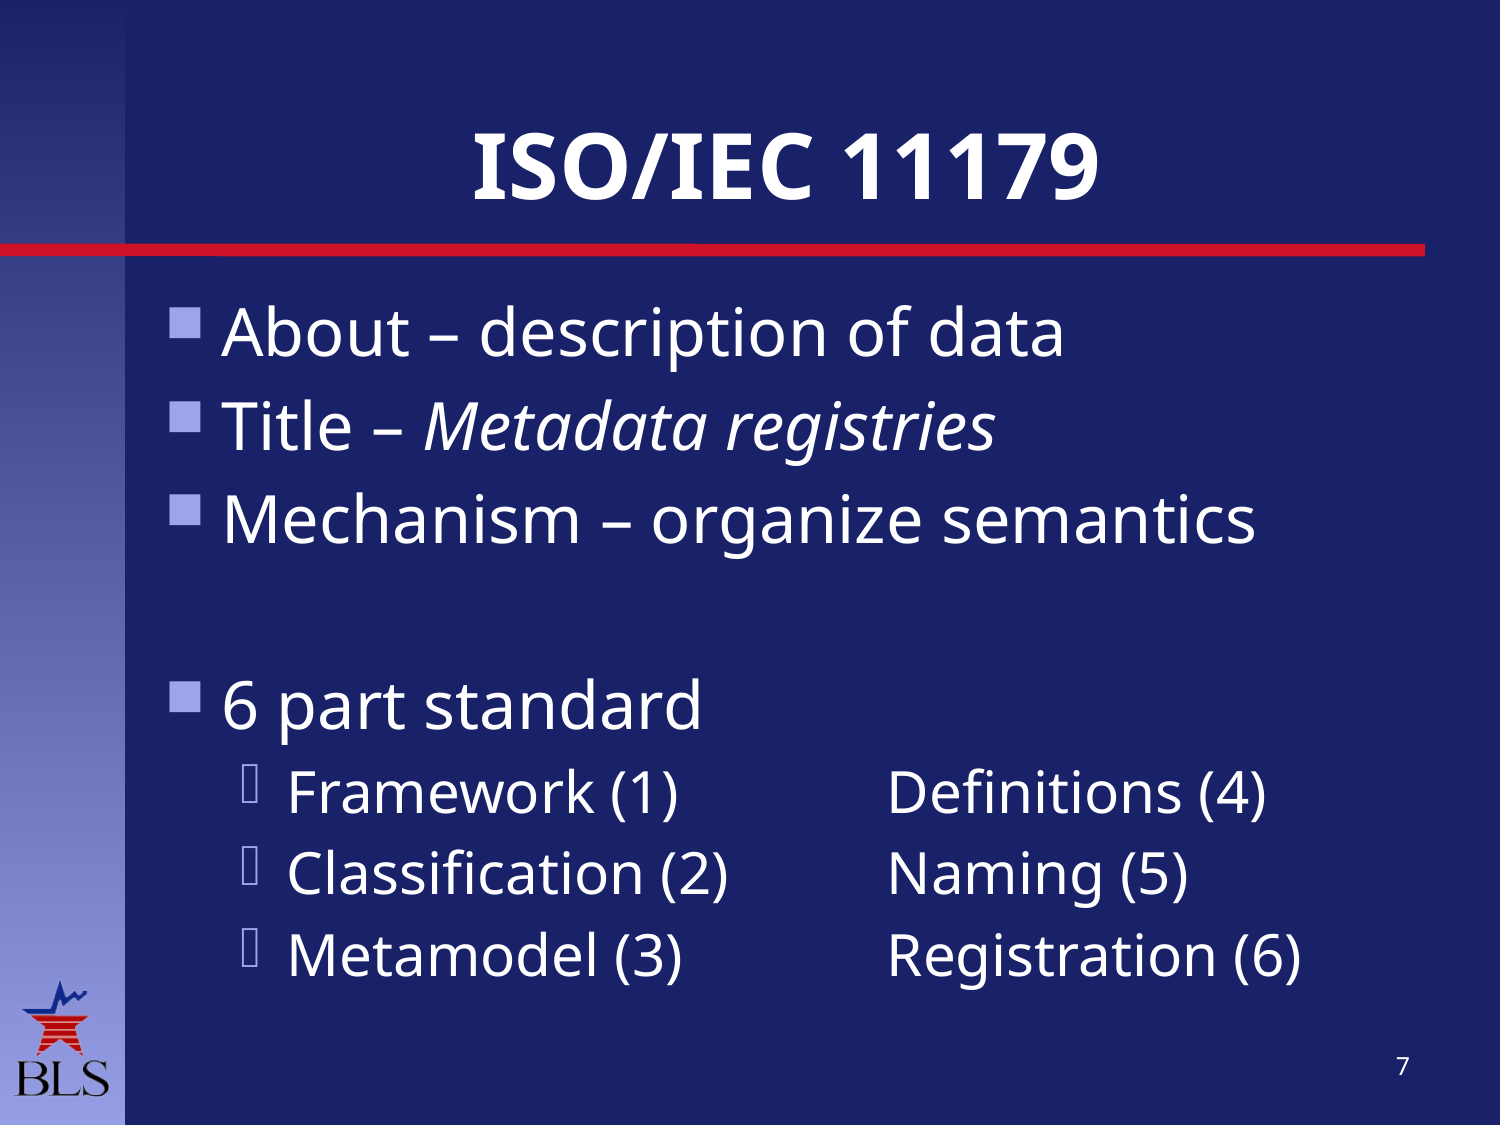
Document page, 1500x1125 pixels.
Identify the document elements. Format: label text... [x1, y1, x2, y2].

title ISO/IEC 11179 [149, 44, 1426, 226]
slide_number 7 [1312, 1037, 1425, 1098]
list About – description of data Title – Metadata registries Mechanism – organize semantics 6 part standard Framework (1) Definitions (4) Classification (2) Naming (5) Metamodel (3) Registration (6) [149, 282, 1426, 1026]
picture [0, 974, 125, 1125]
